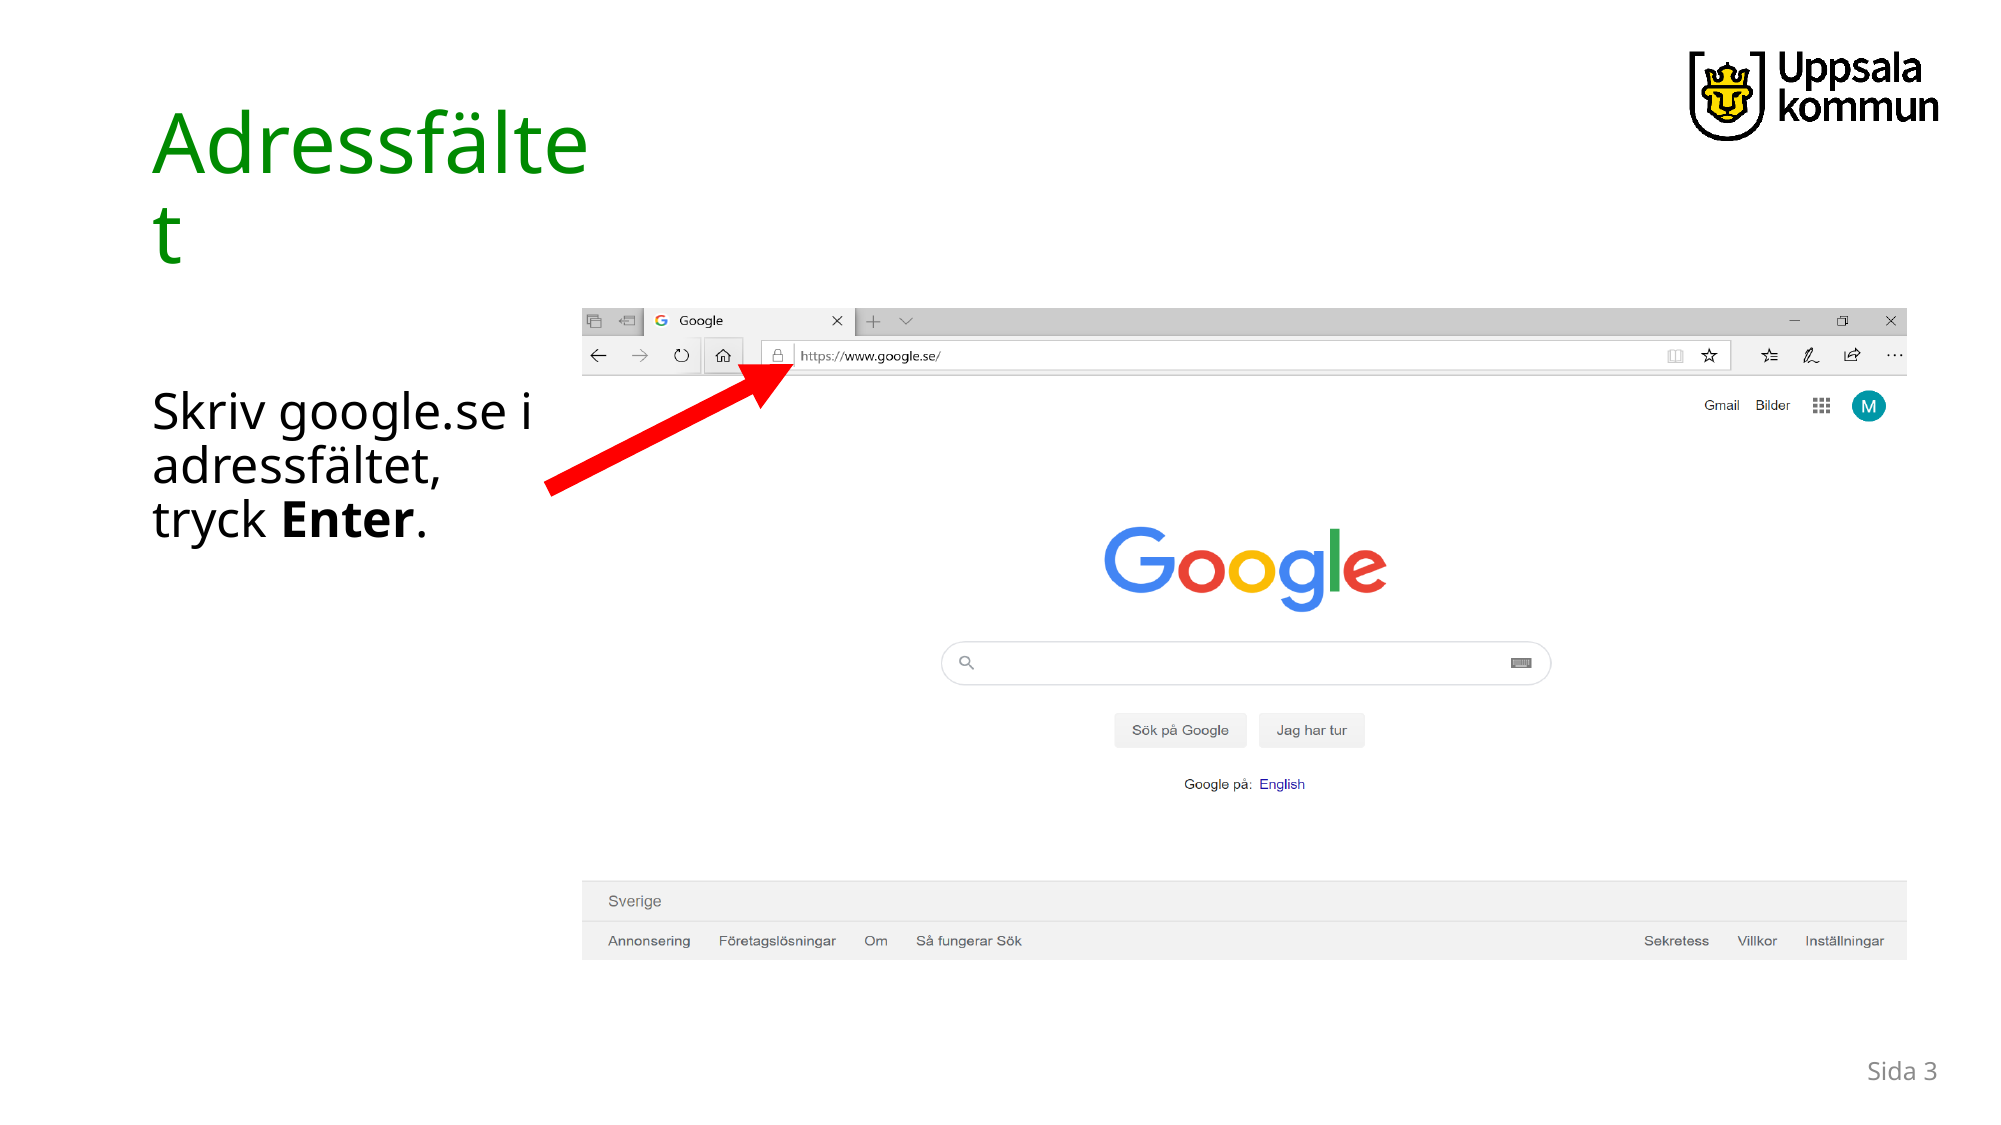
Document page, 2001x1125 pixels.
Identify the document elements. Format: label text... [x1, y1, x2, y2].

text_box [547, 363, 794, 490]
picture [1674, 36, 1953, 156]
slide_number Sida 3 [1502, 1042, 1953, 1103]
list Skriv google.se i adressfältet, tryck Enter. [137, 378, 573, 960]
title Adressfältet [137, 163, 611, 289]
picture [582, 308, 1907, 961]
